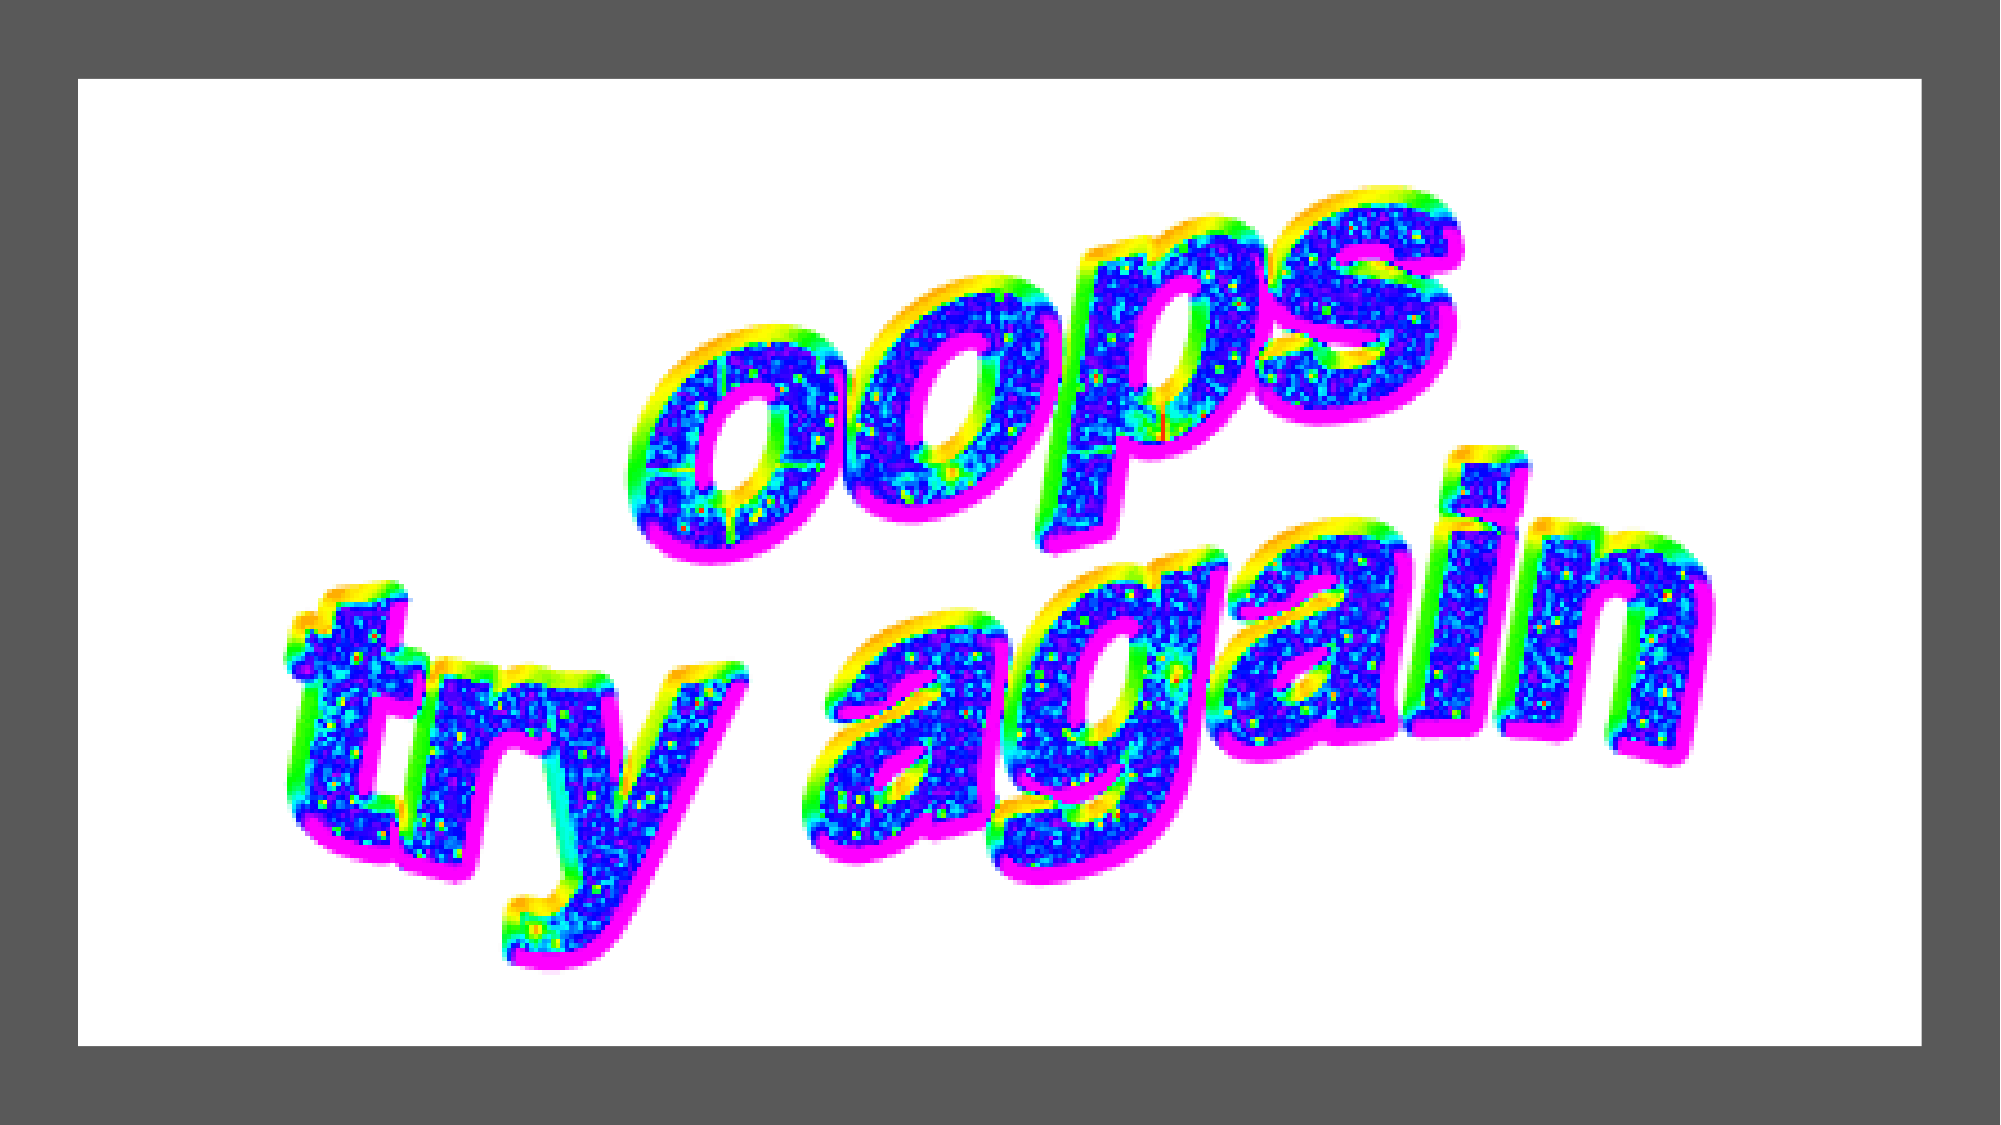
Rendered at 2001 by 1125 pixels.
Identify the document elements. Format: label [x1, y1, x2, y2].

list [198, 105, 1802, 1020]
text_box [0, 0, 2000, 1125]
text_box [77, 78, 1923, 1047]
